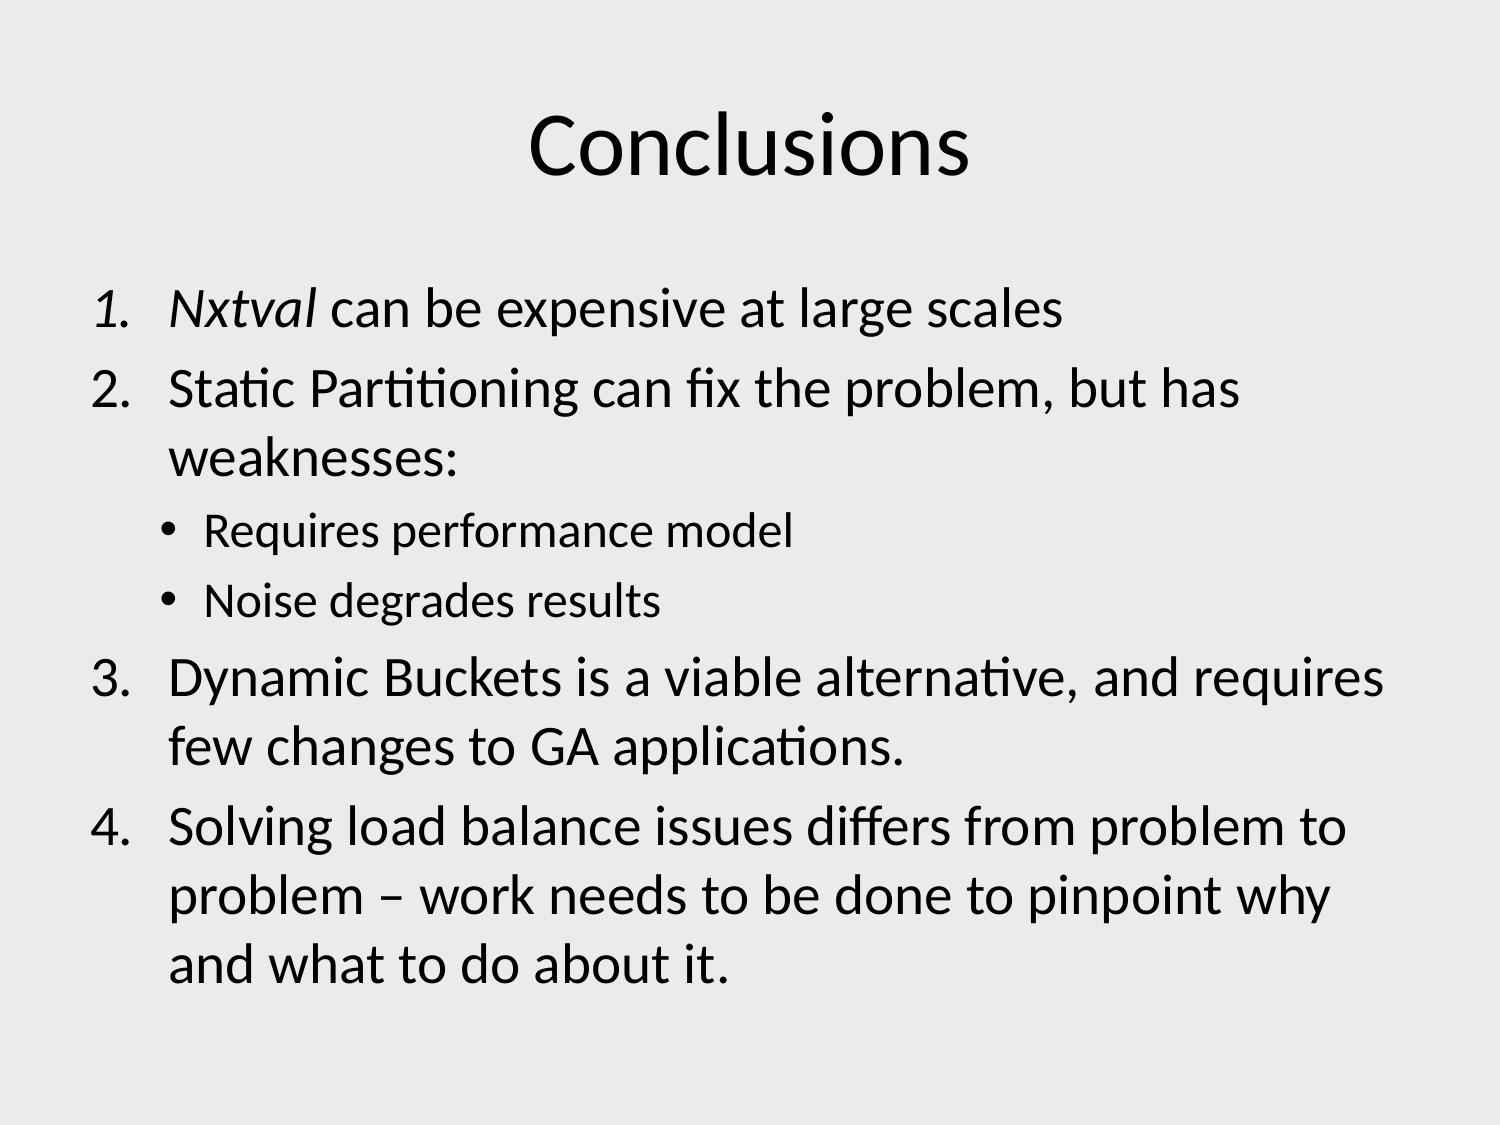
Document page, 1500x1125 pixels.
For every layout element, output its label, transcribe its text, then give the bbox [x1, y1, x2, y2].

list Nxtval can be expensive at large scales Static Partitioning can fix the problem, but has weaknesses: Requires performance model Noise degrades results Dynamic Buckets is a viable alternative, and requires few changes to GA applications. Solving load balance issues differs from problem to problem – work needs to be done to pinpoint why and what to do about it. [75, 262, 1425, 1005]
title Conclusions [75, 45, 1425, 233]
